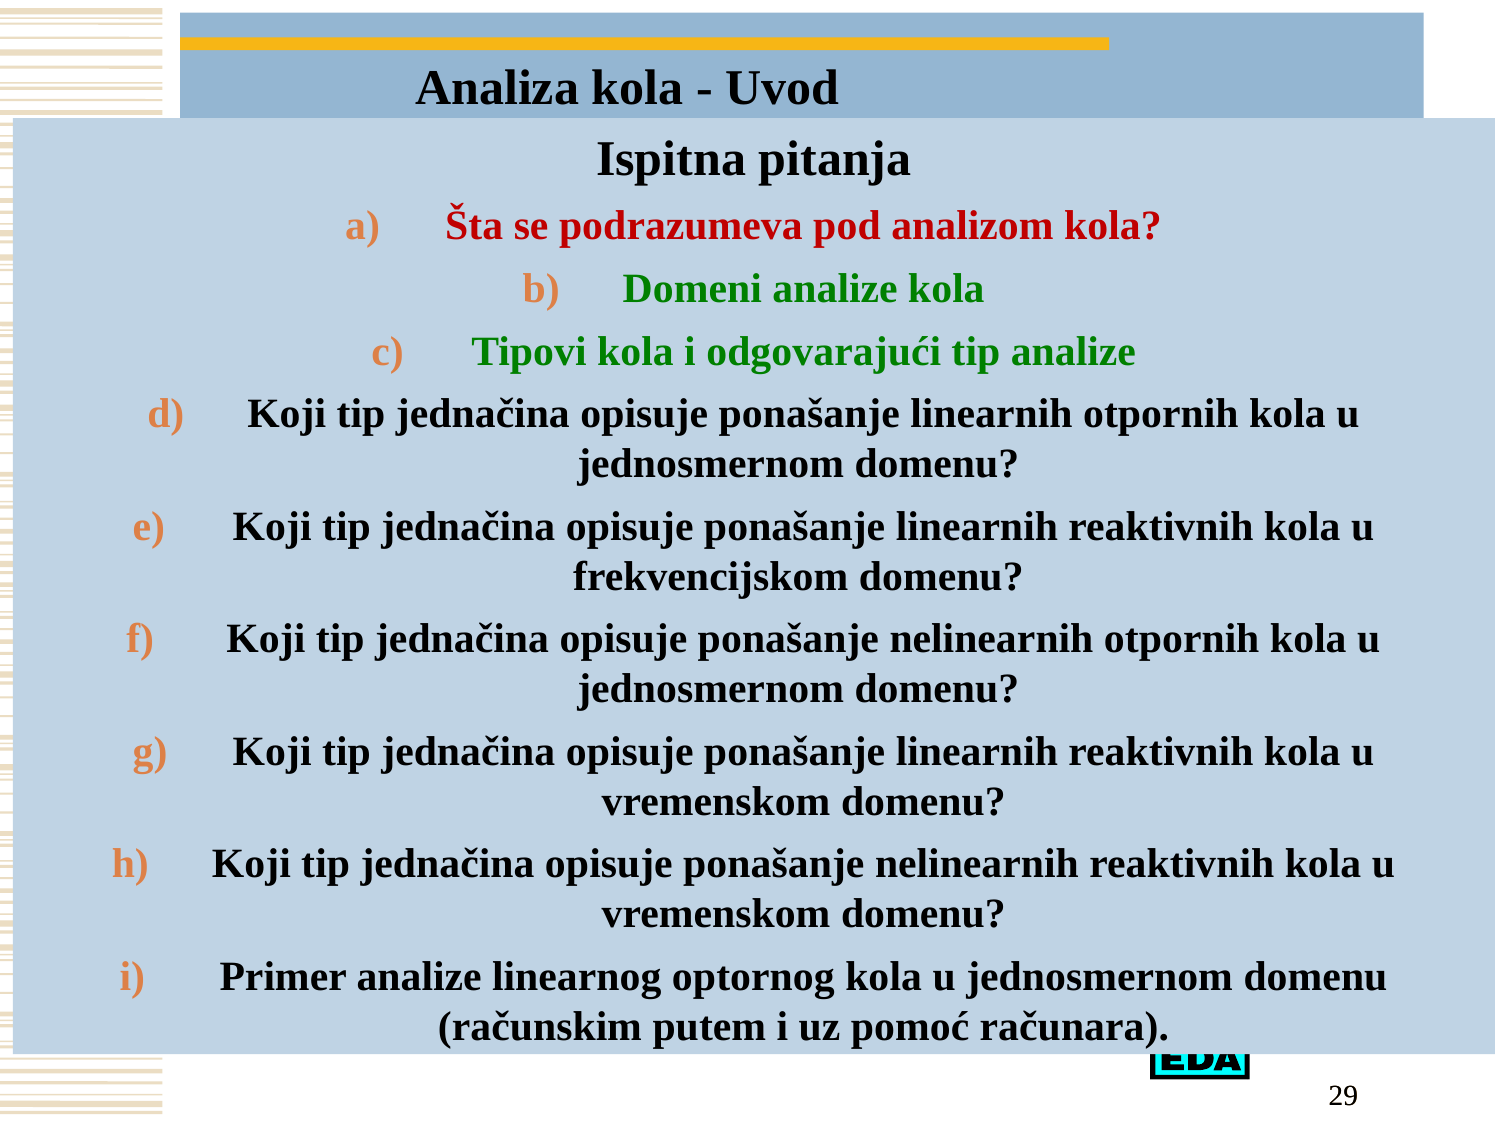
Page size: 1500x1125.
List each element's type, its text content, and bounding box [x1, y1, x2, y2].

slide_number 29 [1060, 1055, 1374, 1119]
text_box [1149, 992, 1251, 1080]
text_box Analiza kola - Uvod [400, 46, 855, 118]
subtitle Ispitna pitanja Šta se podrazumeva pod analizom kola? Domeni analize kola Tipovi kola i odgovarajući tip analize Koji tip jednačina opisuje ponašanje linearnih otpornih kola u jednosmernom domenu? Koji tip jednačina opisuje ponašanje linearnih reaktivnih kola u frekvencijskom domenu? Koji tip jednačina opisuje ponašanje nelinearnih otpornih kola u jednosmernom domenu? Koji tip jednačina opisuje ponašanje linearnih reaktivnih kola u vremenskom domenu? Koji tip jednačina opisuje ponašanje nelinearnih reaktivnih kola u vremenskom domenu? Primer analize linearnog optornog kola u jednosmernom domenu (računskim putem i uz pomoć računara). [12, 118, 1495, 1055]
